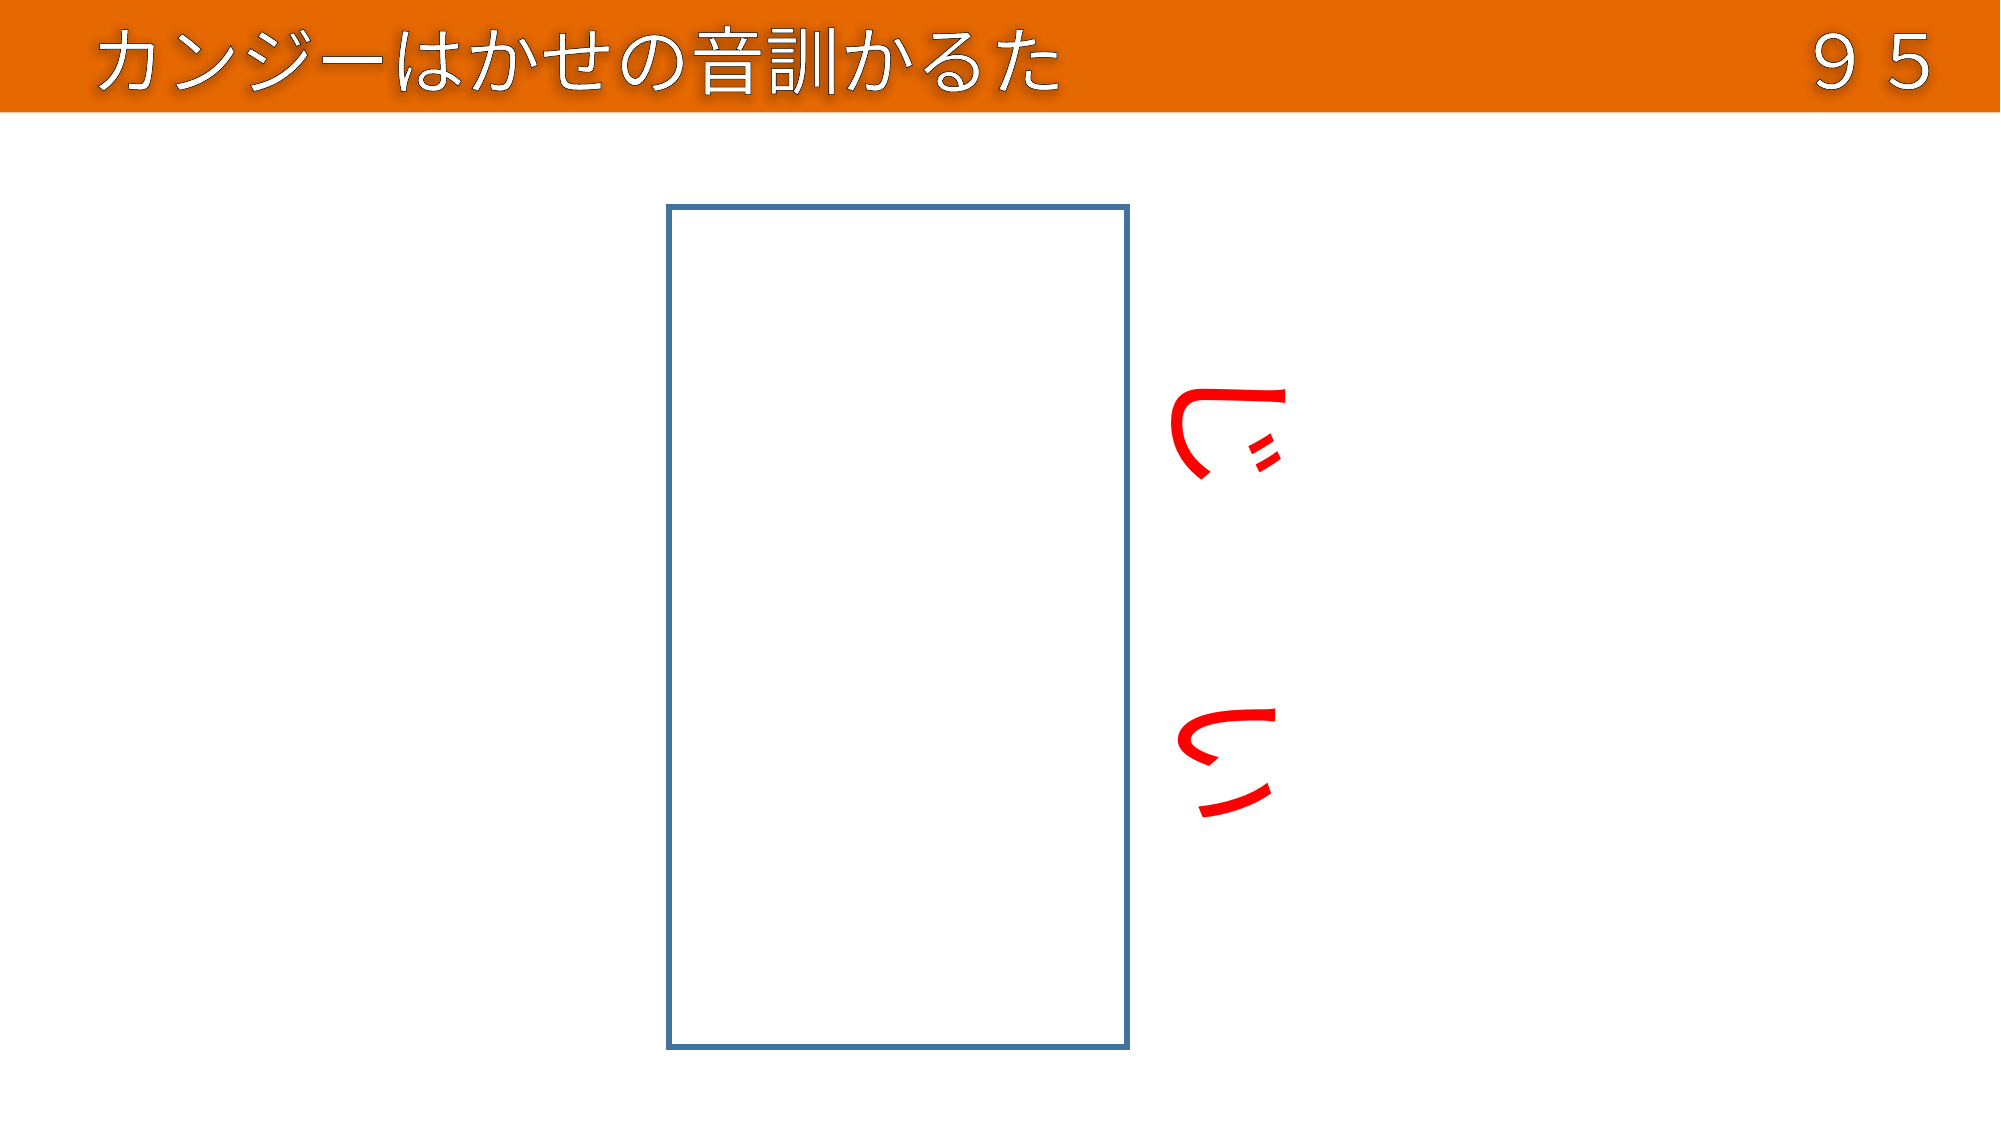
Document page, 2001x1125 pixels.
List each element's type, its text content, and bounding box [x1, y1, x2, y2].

text_box カンジーはかせの音訓かるた [75, 6, 1378, 112]
text_box ９５ [1782, 6, 1963, 112]
text_box [0, 0, 2000, 113]
text_box いん [1128, 677, 1325, 970]
text_box 寺院 [616, 195, 1152, 1125]
text_box [668, 206, 1128, 1048]
text_box じ [1128, 343, 1325, 498]
